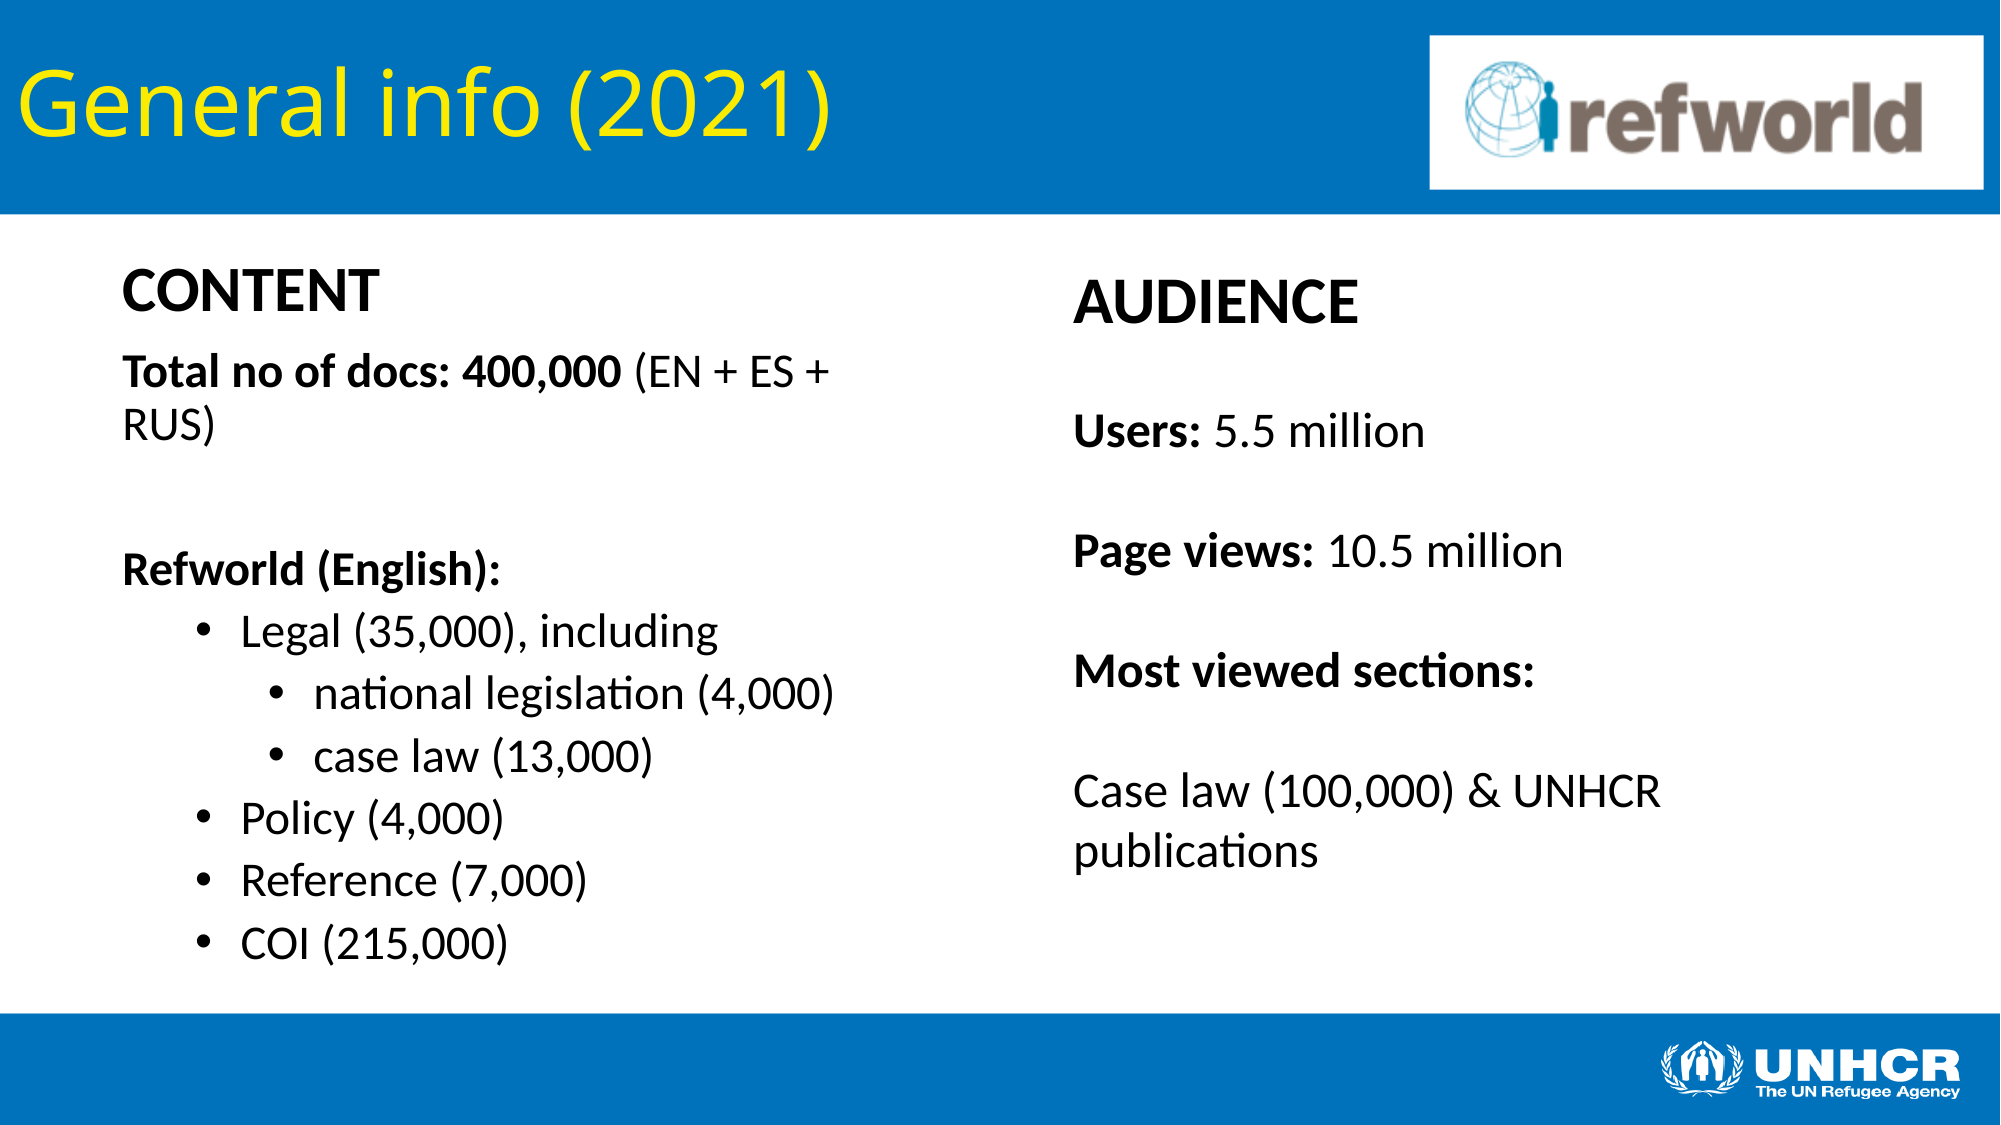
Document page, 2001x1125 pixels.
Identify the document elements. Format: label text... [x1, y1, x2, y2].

picture [1452, 54, 1924, 160]
title General info (2021) [0, 0, 2000, 215]
text_box AUDIENCE Users: 5.5 million Page views: 10.5 million Most viewed sections: Case law (100,000) & UNHCR publications [1058, 249, 1854, 975]
text_box [1429, 35, 1984, 190]
picture [0, 1013, 2000, 1125]
list CONTENT Total no of docs: 400,000 (EN + ES + RUS) Refworld (English): Legal (35,000), including national legislation (4,000) case law (13,000) Policy (4,000) Reference (7,000) COI (215,000) [107, 248, 942, 979]
